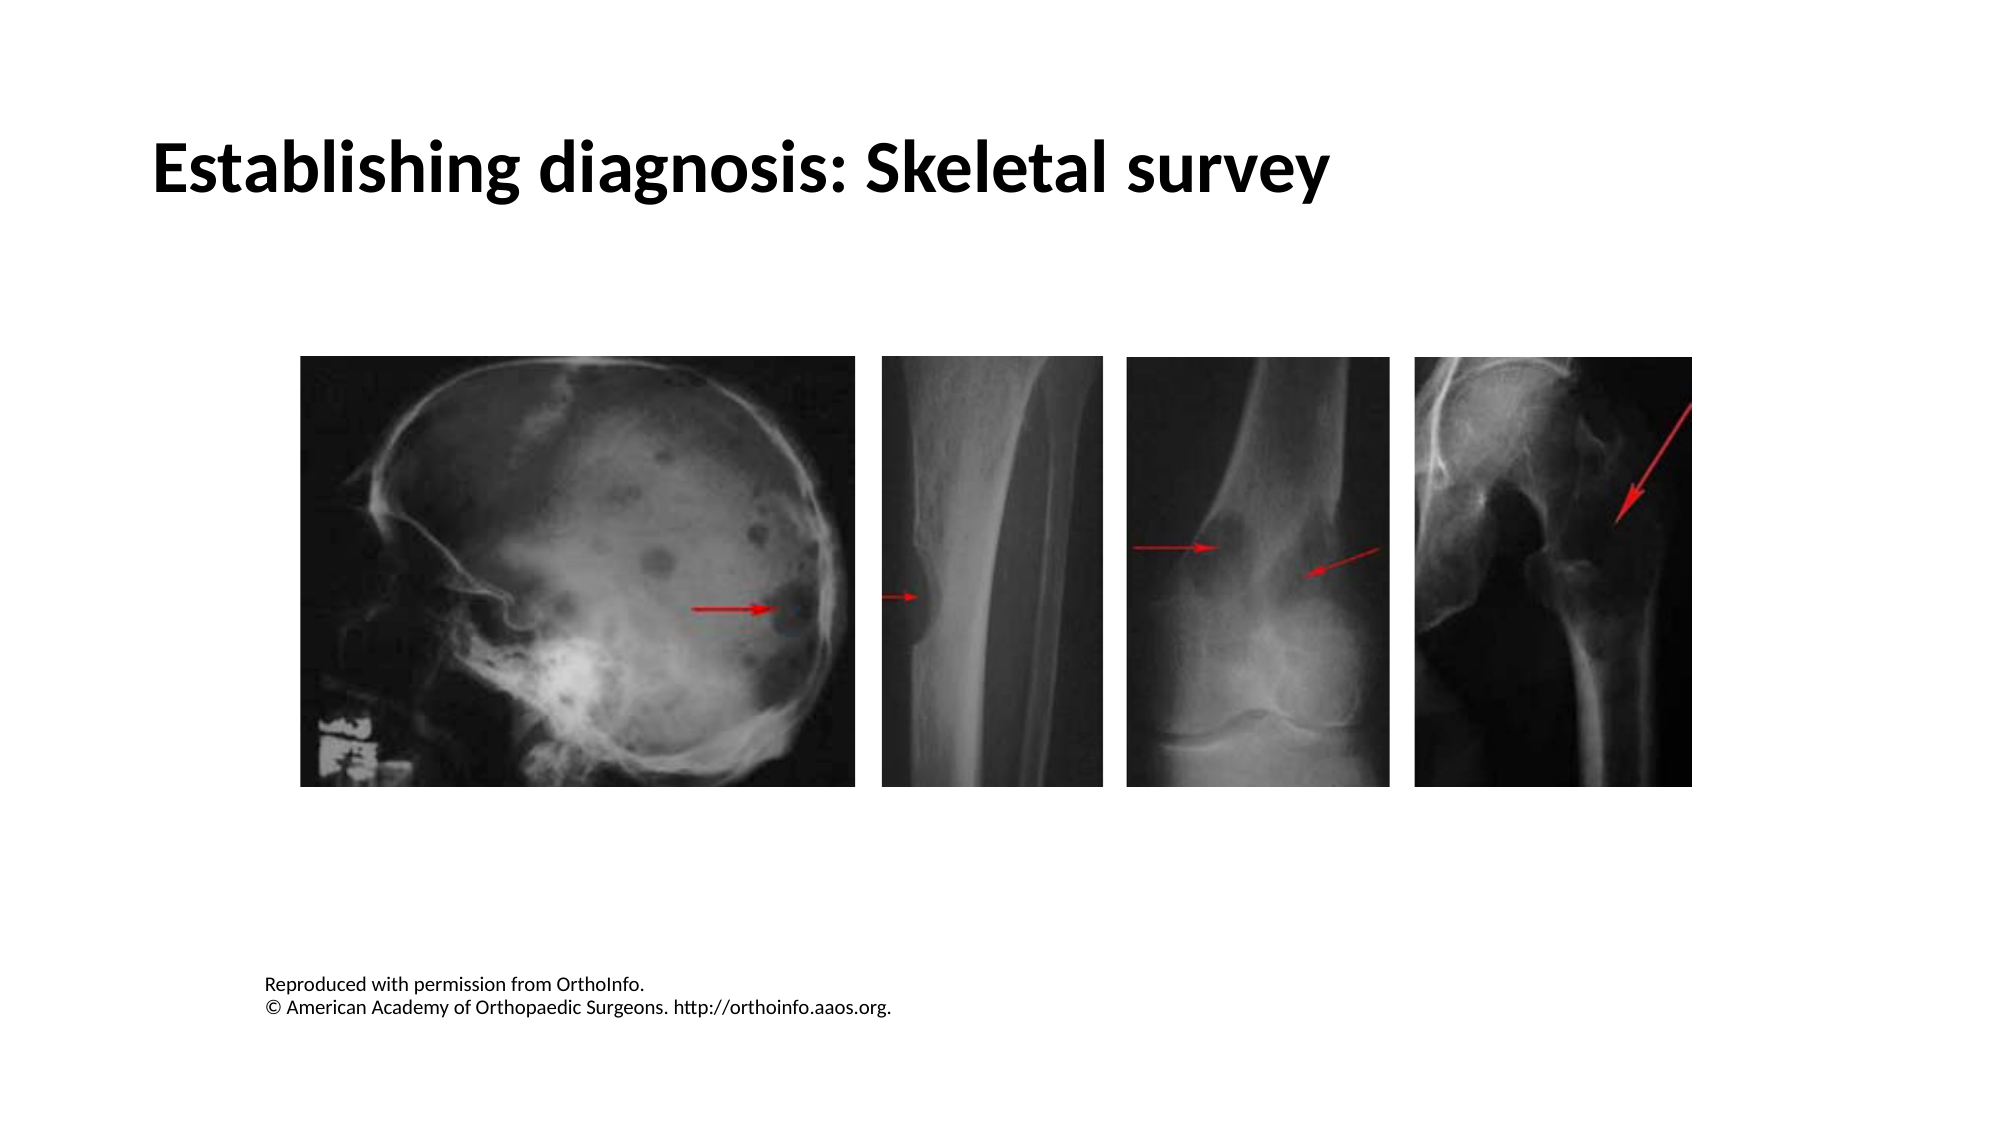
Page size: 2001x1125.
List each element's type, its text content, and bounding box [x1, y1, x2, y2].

title Establishing diagnosis: Skeletal survey [137, 59, 1863, 278]
list Reproduced with permission from OrthoInfo. © American Academy of Orthopaedic Surgeons. http://orthoinfo.aaos.org. [249, 967, 997, 1027]
picture [1126, 356, 1390, 787]
picture [881, 356, 1104, 787]
picture [299, 356, 856, 787]
picture [1414, 356, 1693, 787]
